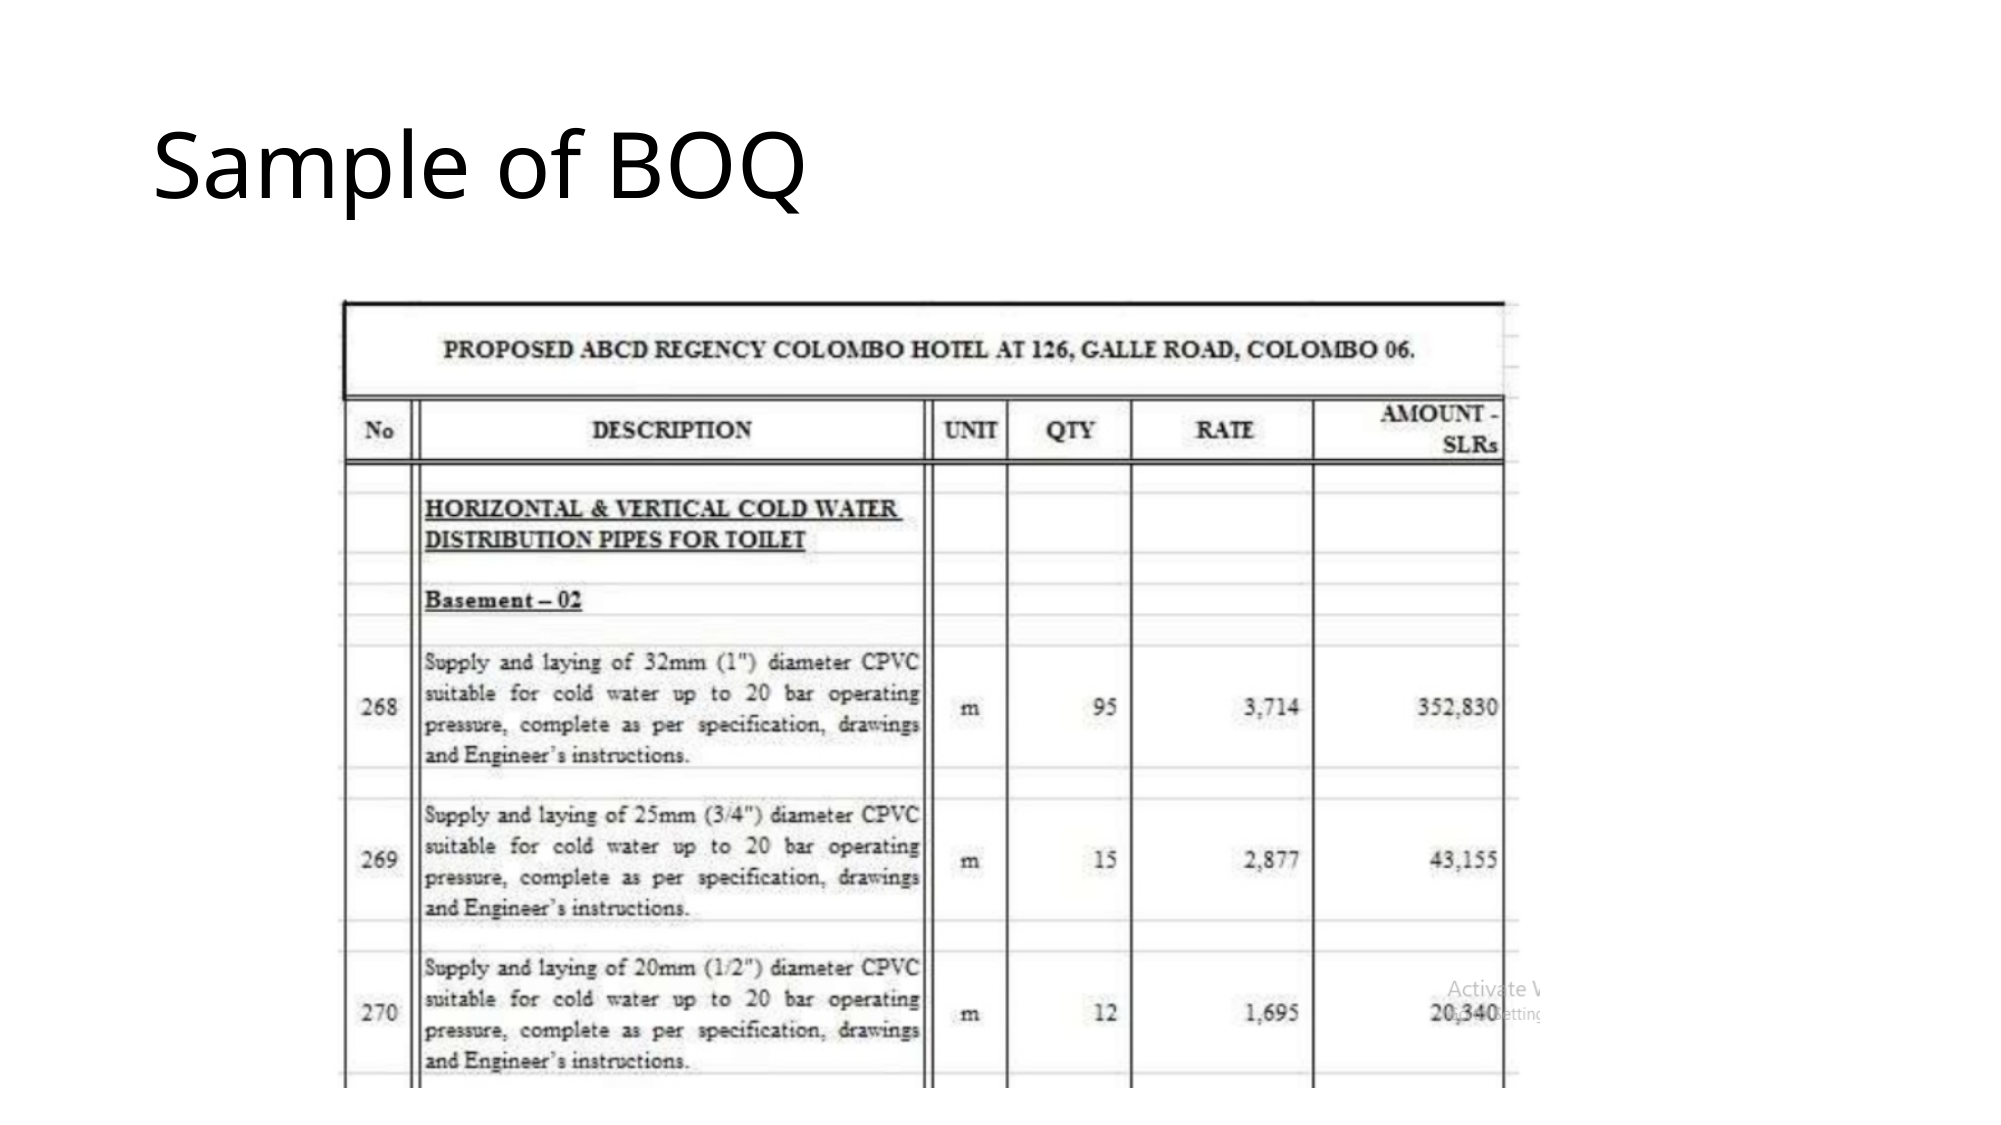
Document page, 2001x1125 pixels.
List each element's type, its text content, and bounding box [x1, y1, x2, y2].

title Sample of BOQ [137, 59, 1863, 278]
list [320, 277, 1540, 1088]
